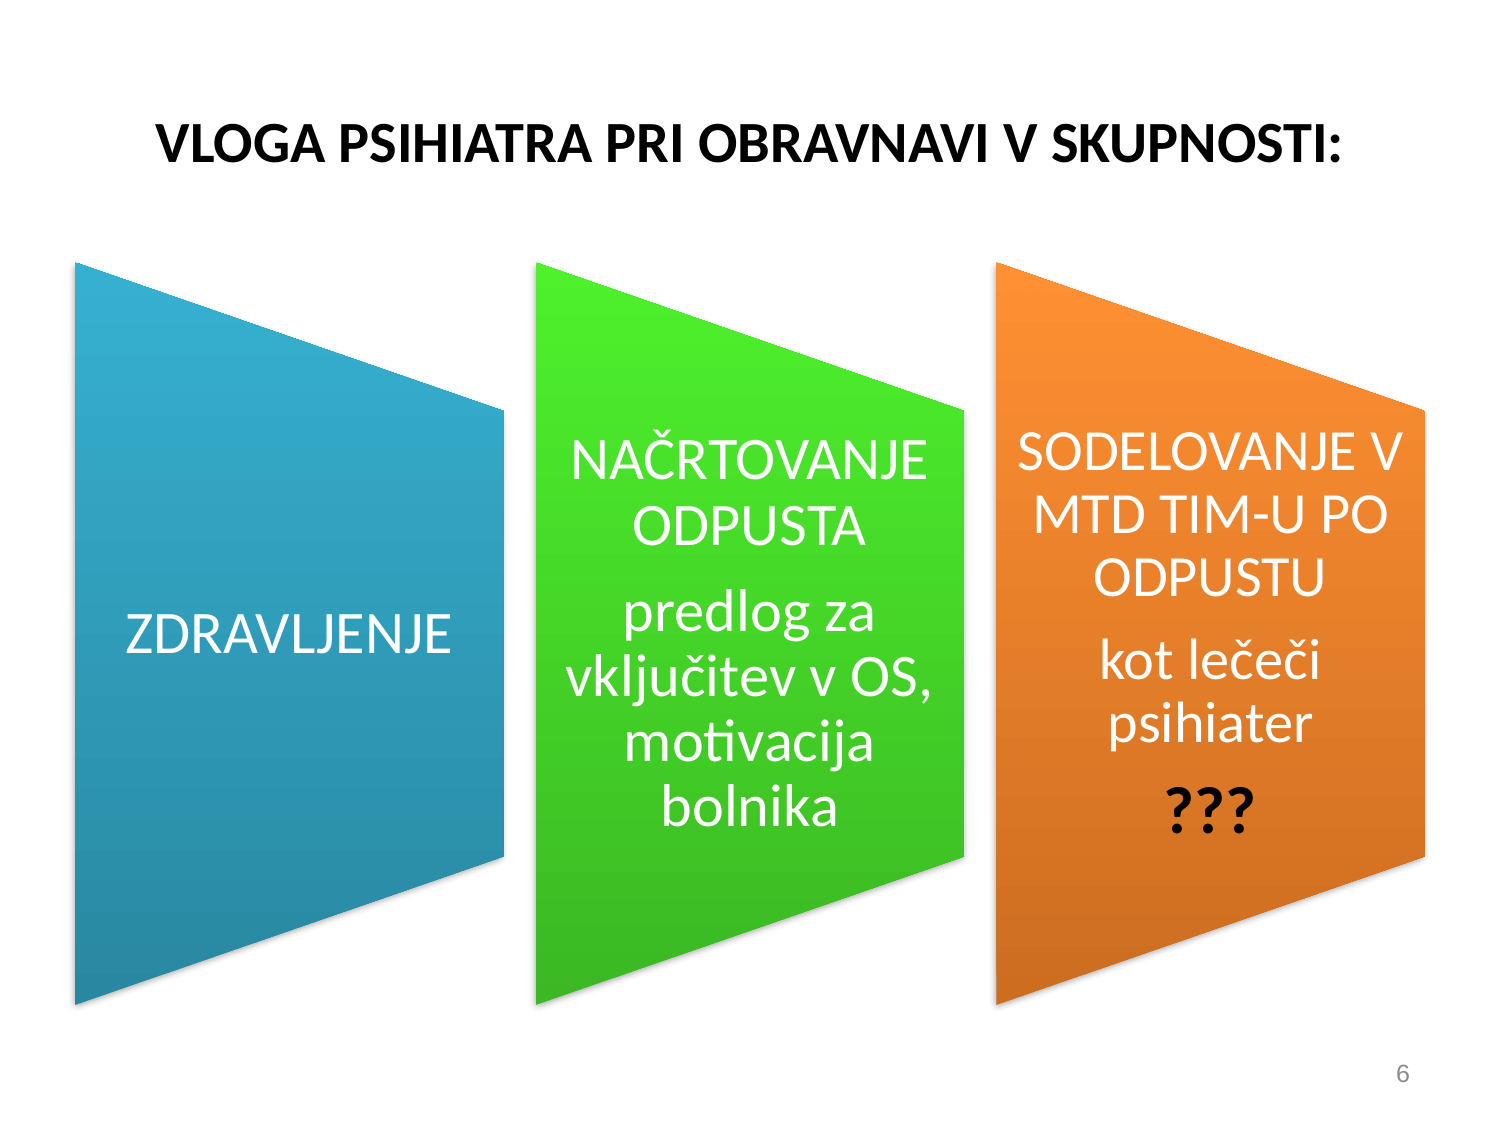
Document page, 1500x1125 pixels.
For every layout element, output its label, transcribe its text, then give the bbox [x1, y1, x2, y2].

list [74, 262, 1426, 1006]
title VLOGA PSIHIATRA PRI OBRAVNAVI V SKUPNOSTI: [74, 44, 1426, 233]
slide_number 6 [1074, 1042, 1425, 1103]
